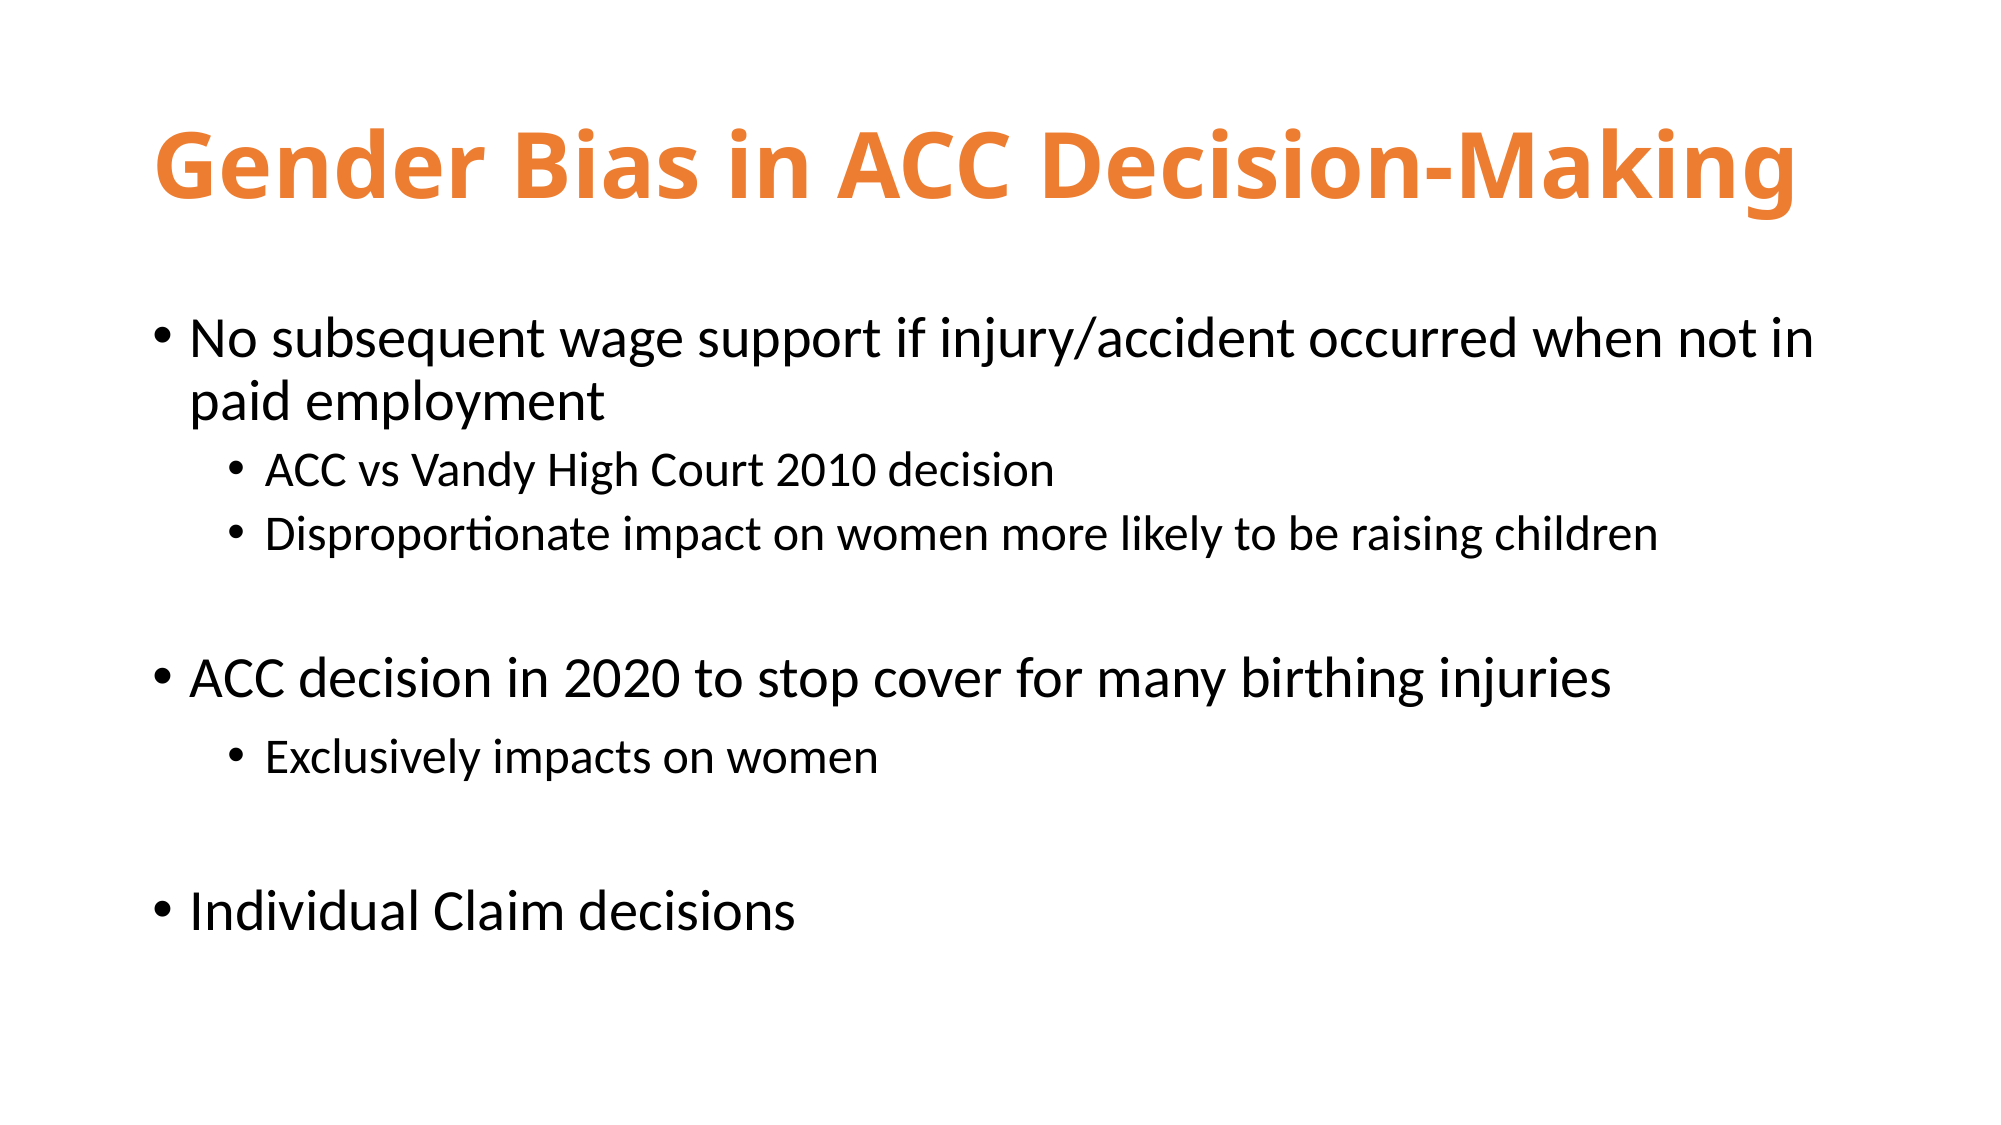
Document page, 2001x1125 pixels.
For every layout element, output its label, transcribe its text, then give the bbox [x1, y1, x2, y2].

title Gender Bias in ACC Decision-Making [137, 59, 1863, 278]
list No subsequent wage support if injury/accident occurred when not in paid employment ACC vs Vandy High Court 2010 decision Disproportionate impact on women more likely to be raising children ACC decision in 2020 to stop cover for many birthing injuries Exclusively impacts on women Individual Claim decisions [137, 299, 1863, 1014]
